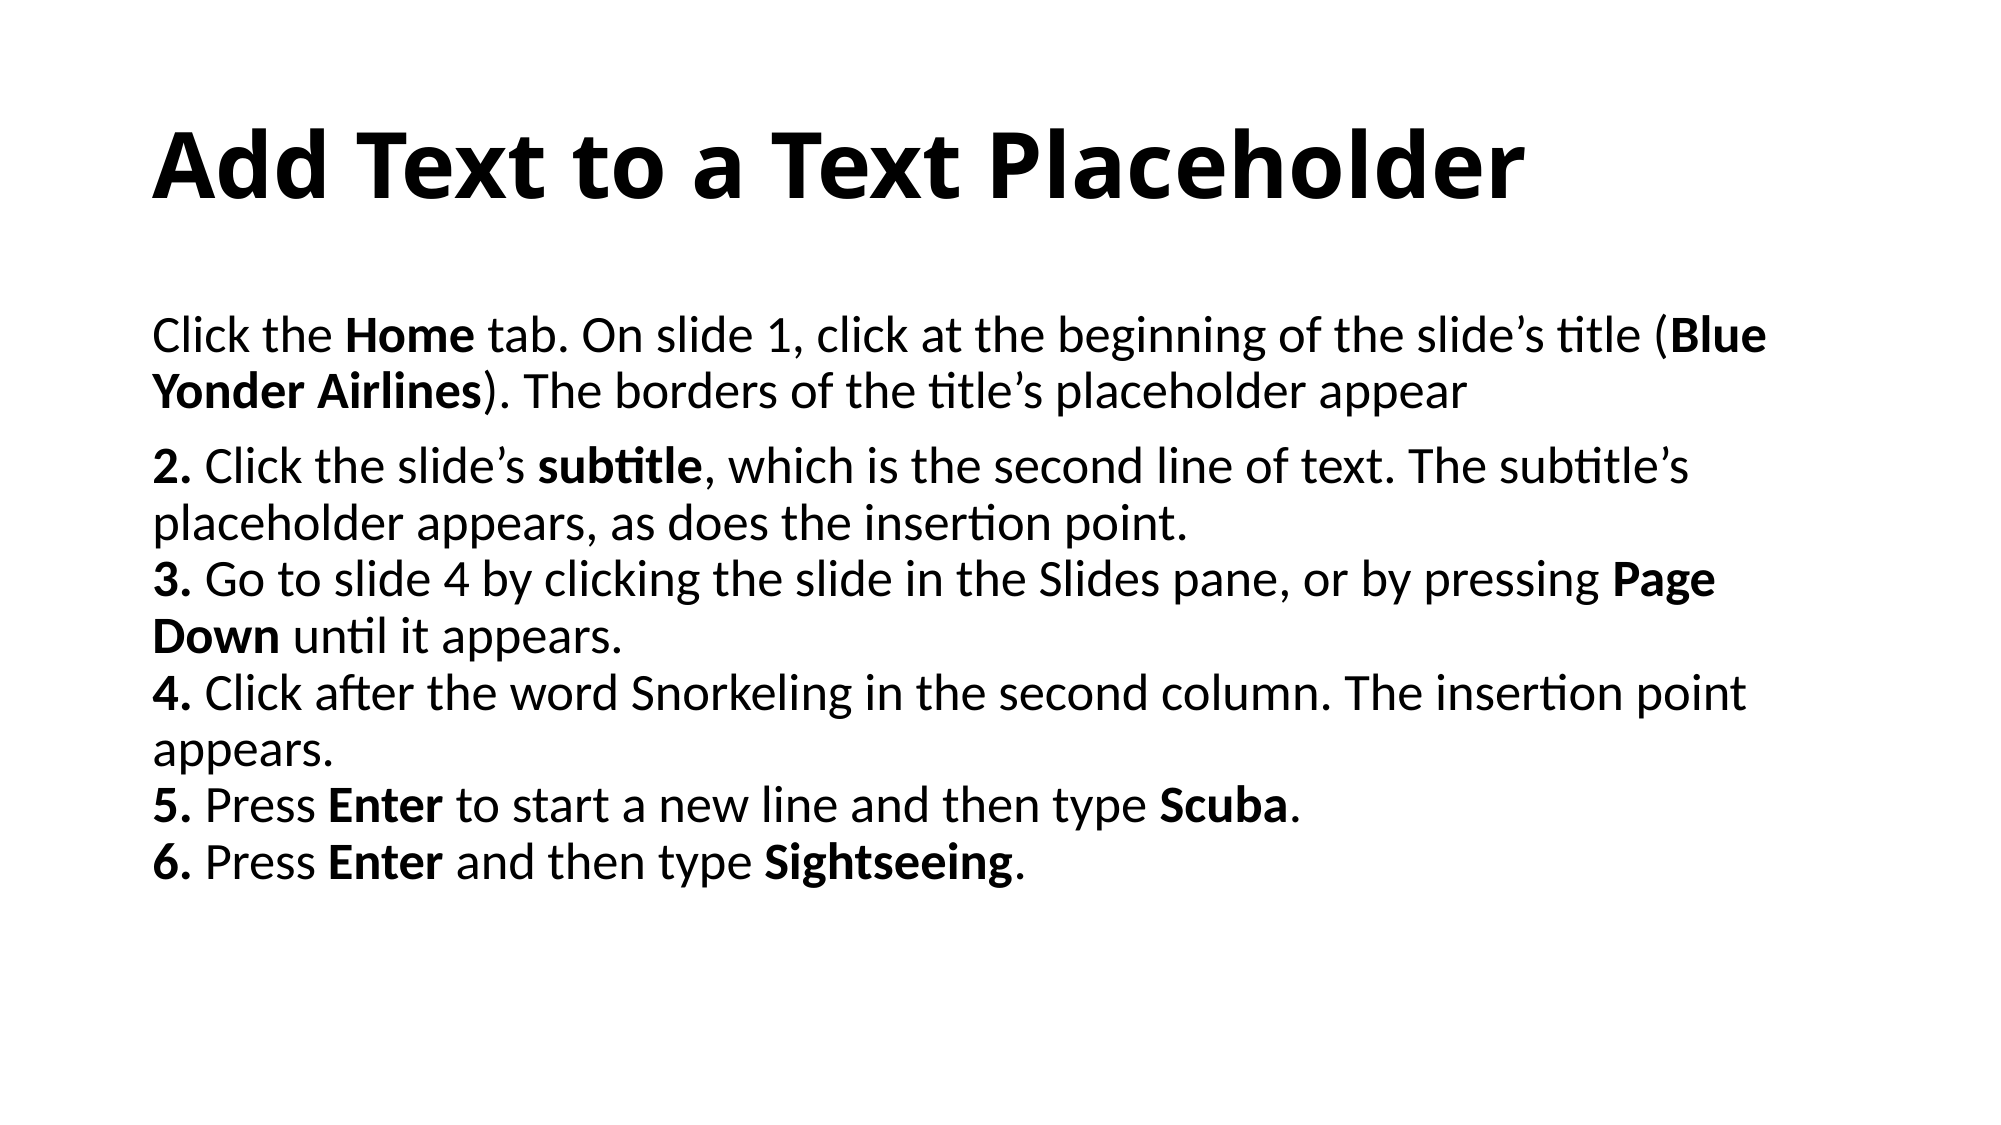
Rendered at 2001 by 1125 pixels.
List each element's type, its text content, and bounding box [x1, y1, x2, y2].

list Click the Home tab. On slide 1, click at the beginning of the slide’s title (Blue Yonder Airlines). The borders of the title’s placeholder appear 2. Click the slide’s subtitle, which is the second line of text. The subtitle’s placeholder appears, as does the insertion point. 3. Go to slide 4 by clicking the slide in the Slides pane, or by pressing Page Down until it appears. 4. Click after the word Snorkeling in the second column. The insertion point appears. 5. Press Enter to start a new line and then type Scuba. 6. Press Enter and then type Sightseeing. [137, 299, 1863, 1014]
title Add Text to a Text Placeholder [137, 59, 1863, 278]
